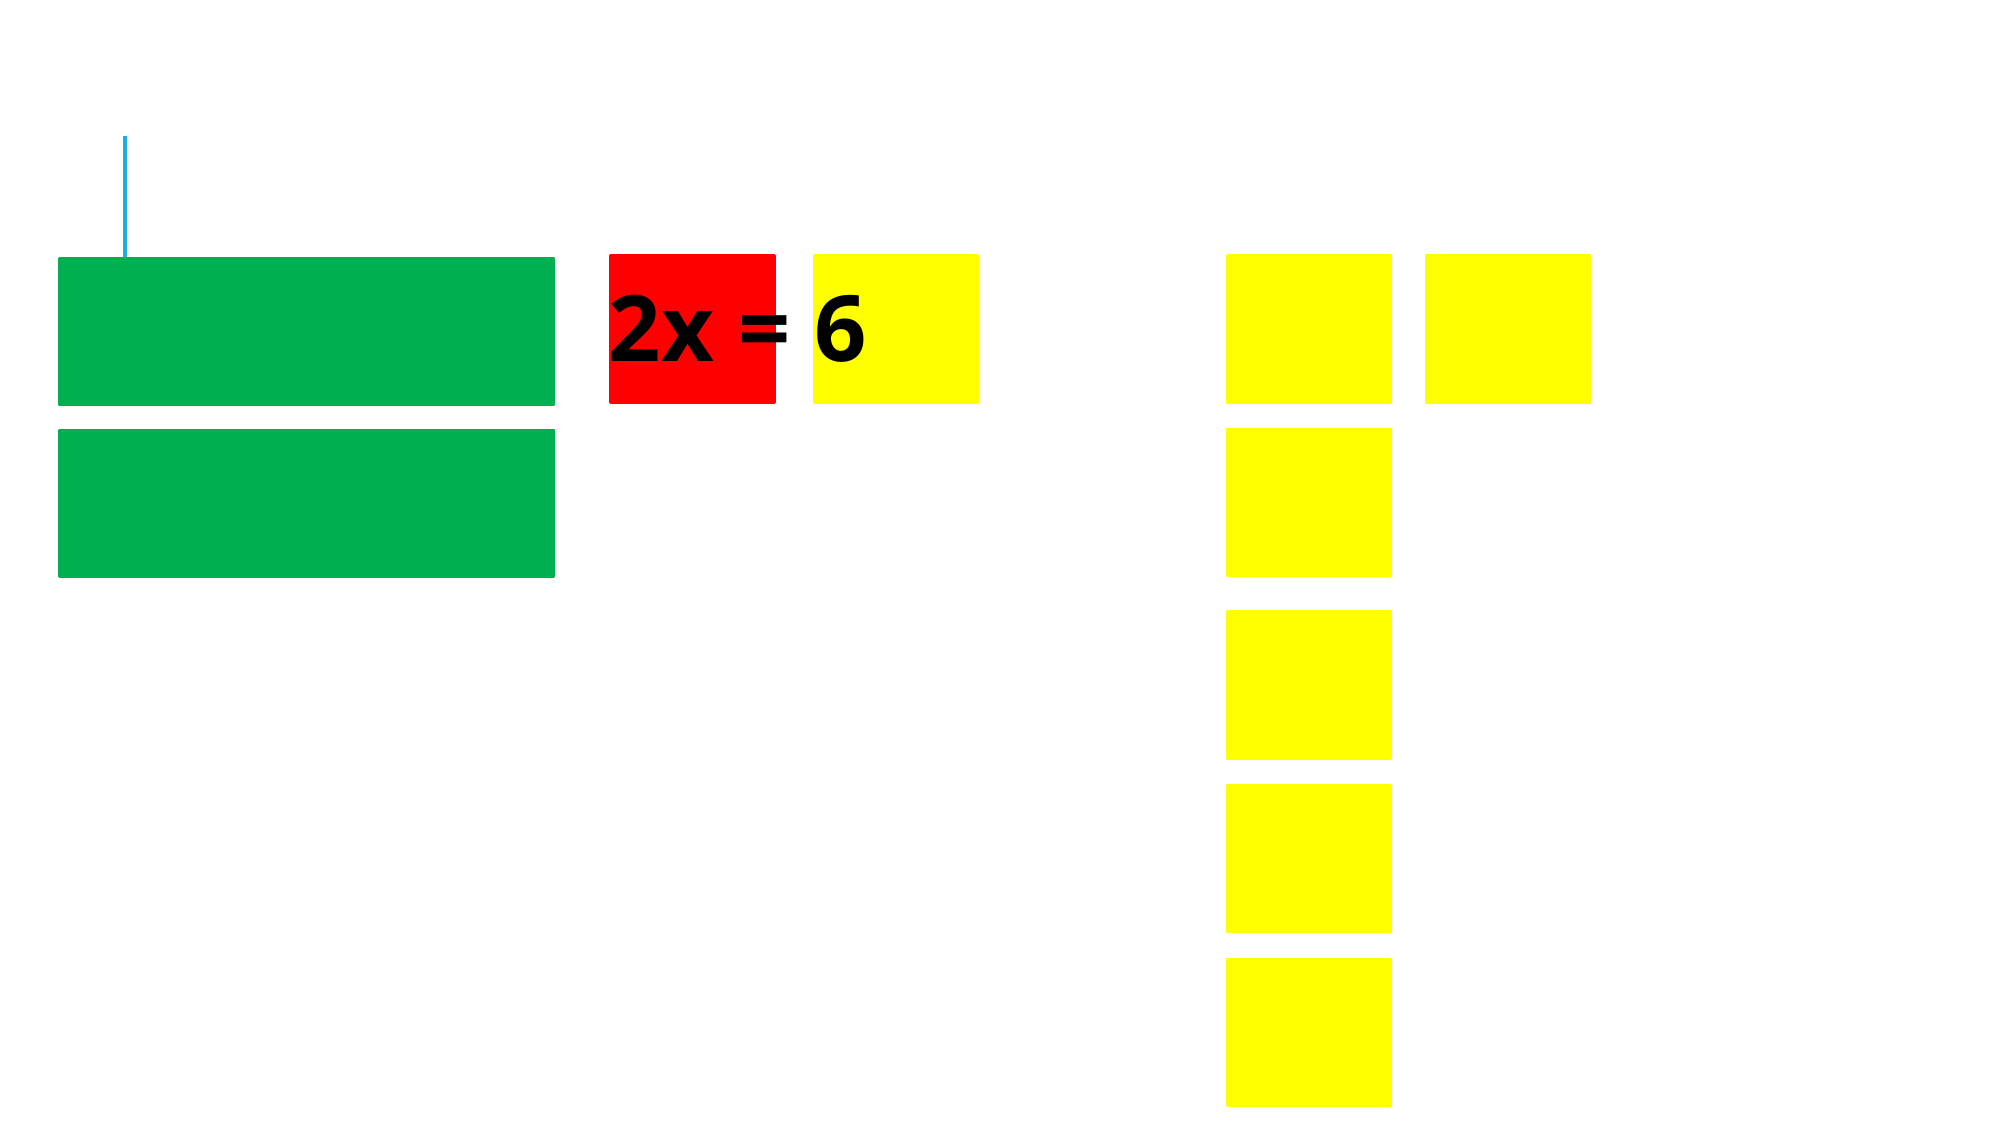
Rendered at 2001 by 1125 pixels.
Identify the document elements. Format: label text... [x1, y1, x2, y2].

text_box 2x = 6 [356, 221, 1190, 442]
text_box [1226, 958, 1392, 1107]
text_box [1226, 428, 1392, 577]
text_box [1226, 254, 1392, 404]
text_box [1425, 254, 1591, 404]
text_box [1226, 610, 1392, 760]
text_box [1226, 784, 1392, 933]
text_box [58, 429, 555, 578]
text_box [58, 257, 356, 406]
